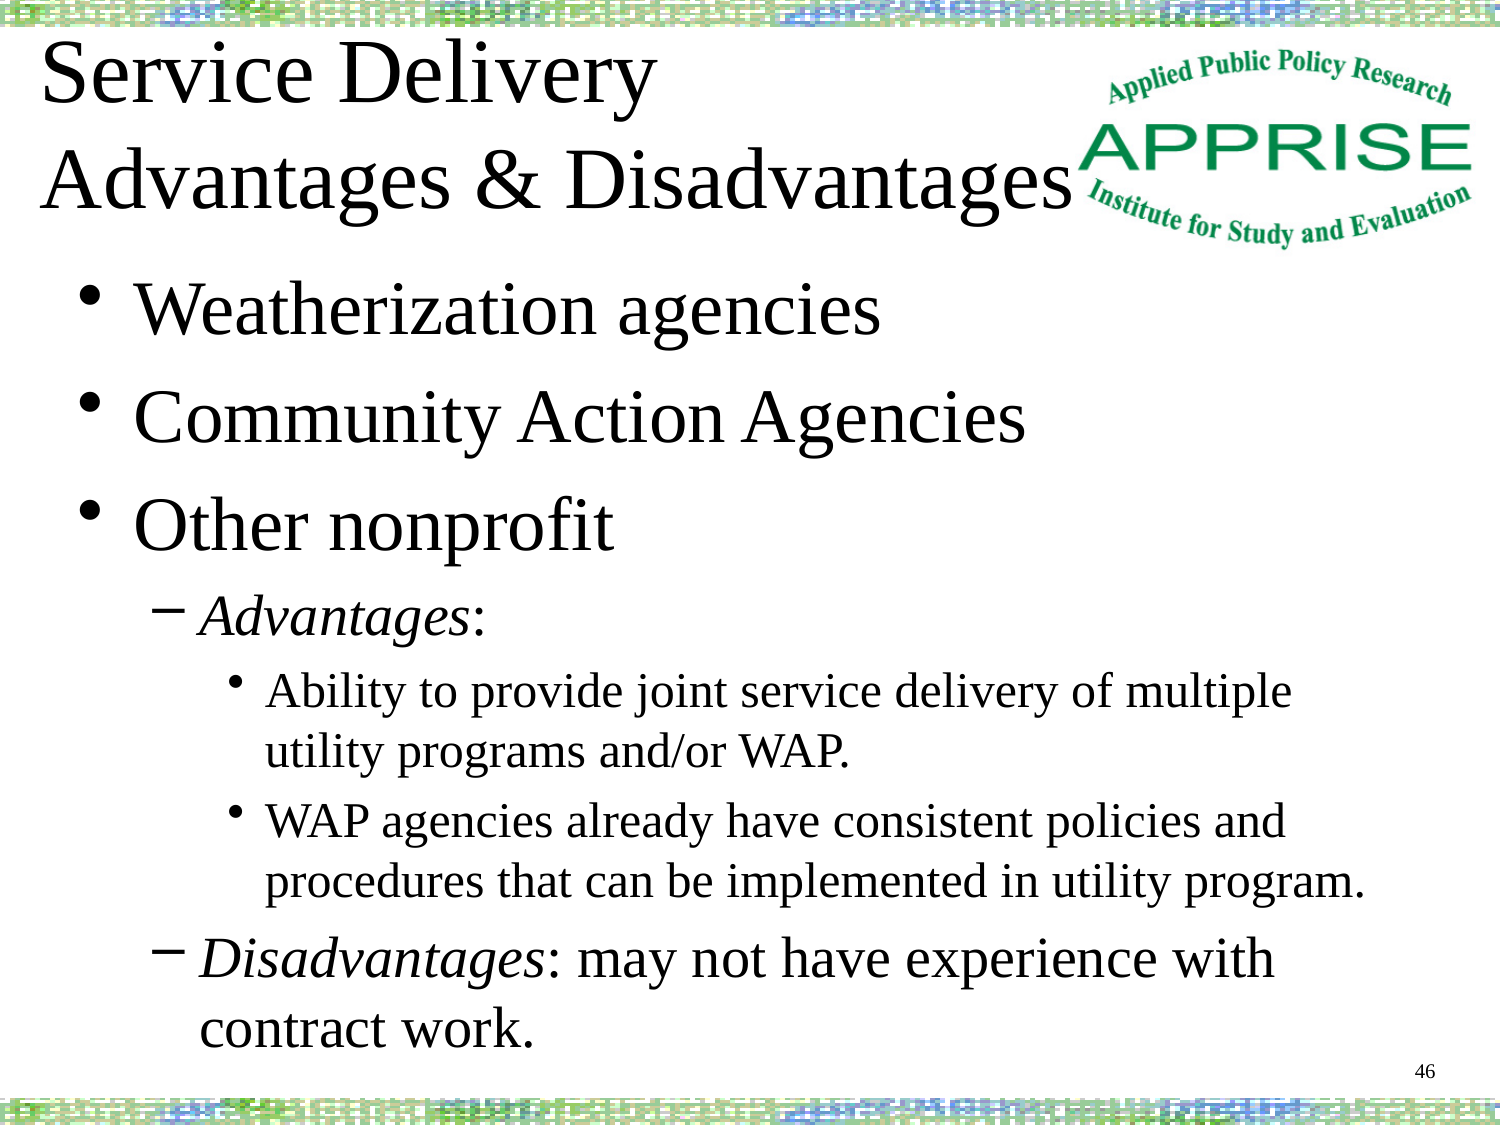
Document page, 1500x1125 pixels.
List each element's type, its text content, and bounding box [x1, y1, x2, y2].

picture [0, 1098, 1500, 1125]
title Service Delivery Advantages & Disadvantages [24, 35, 1044, 213]
picture [0, 0, 1500, 276]
list Weatherization agencies Community Action Agencies Other nonprofit Advantages: Ability to provide joint service delivery of multiple utility programs and/or WAP. WAP agencies already have consistent policies and procedures that can be implemented in utility program. Disadvantages: may not have experience with contract work. [62, 249, 1438, 926]
text_box 46 [1399, 1050, 1463, 1090]
